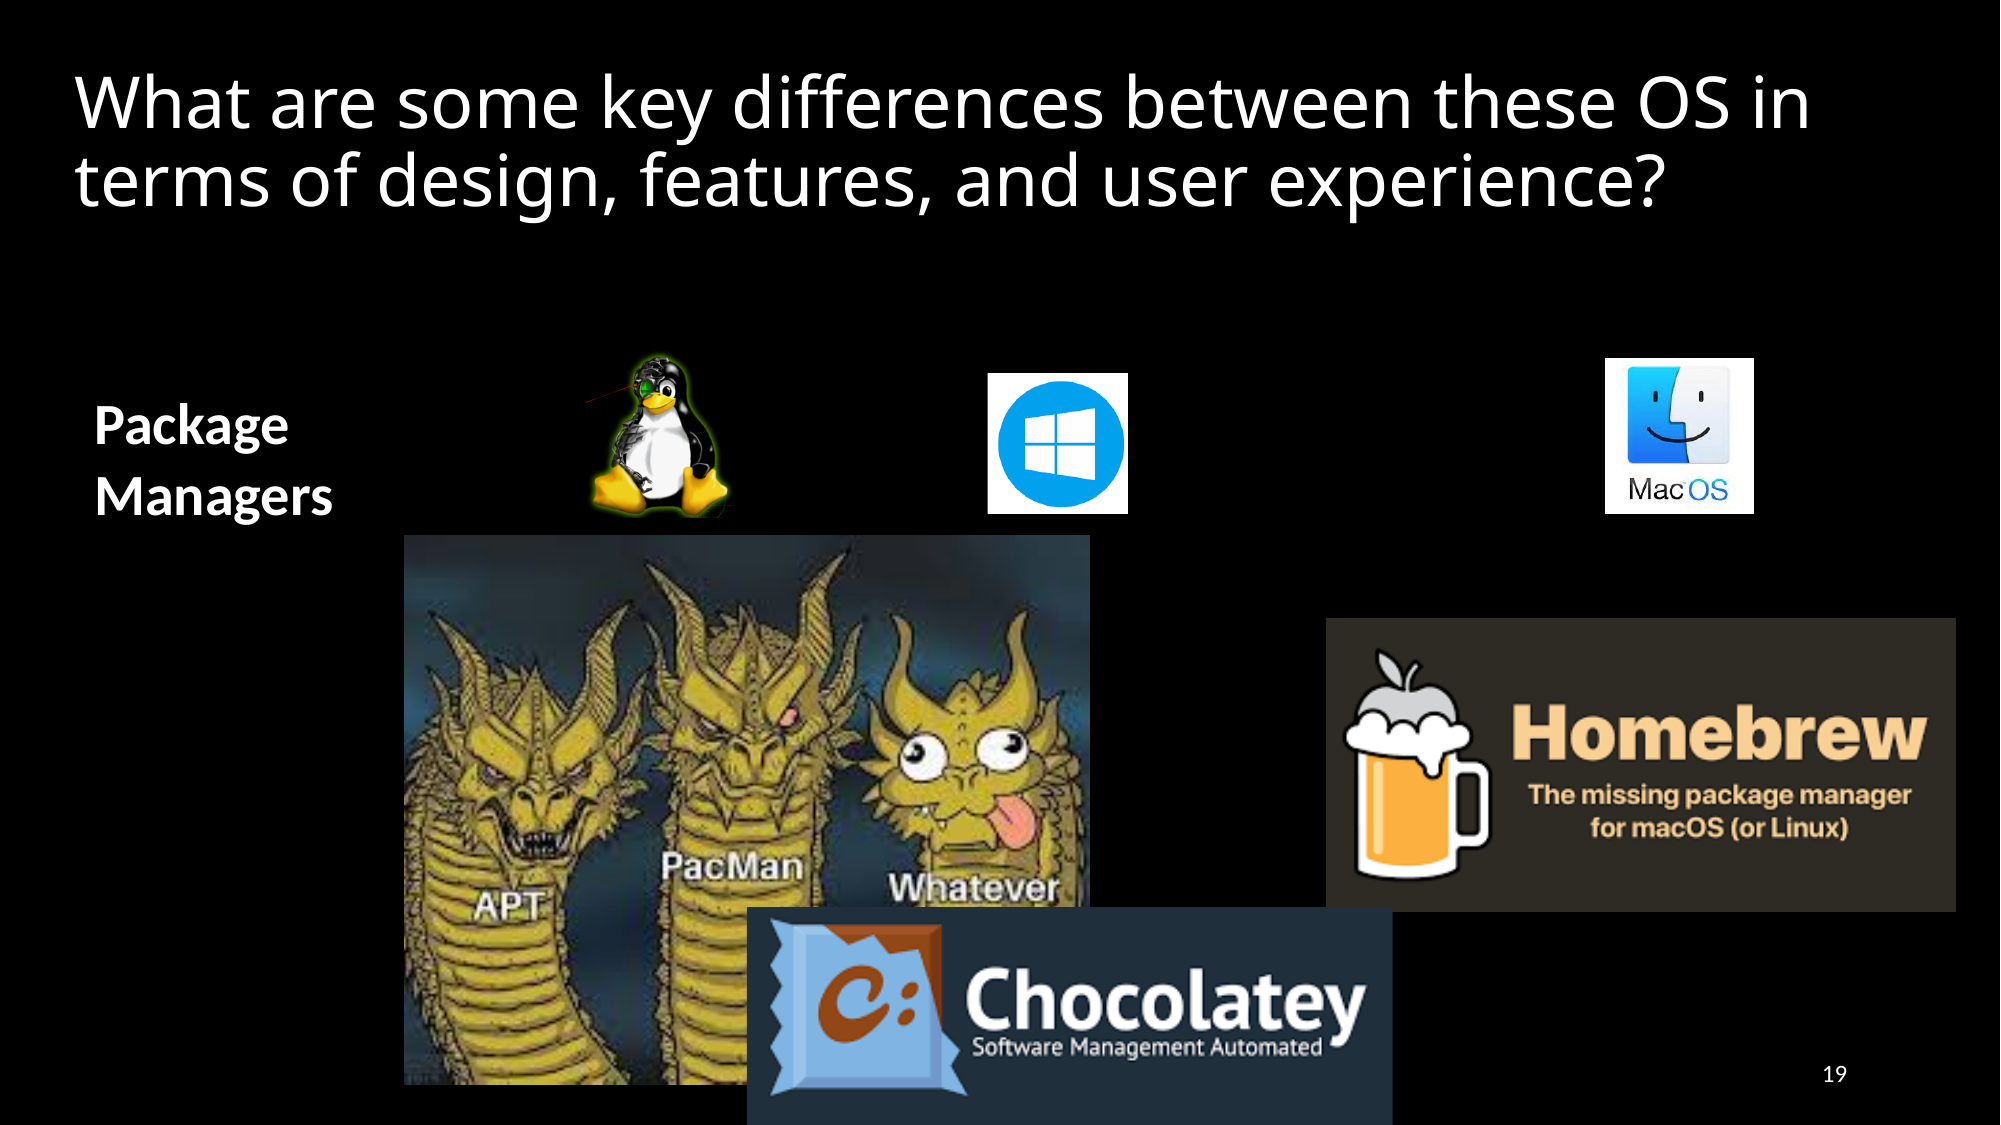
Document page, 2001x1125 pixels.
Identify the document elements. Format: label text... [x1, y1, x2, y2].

slide_number 19 [1412, 1042, 1863, 1103]
text_box Package Managers [79, 379, 418, 535]
picture [585, 350, 734, 518]
text_box What are some key differences between these OS in terms of design, features, and user experience? [59, 59, 1956, 278]
picture [404, 535, 1956, 1125]
picture [1605, 358, 1754, 514]
picture [987, 373, 1128, 514]
